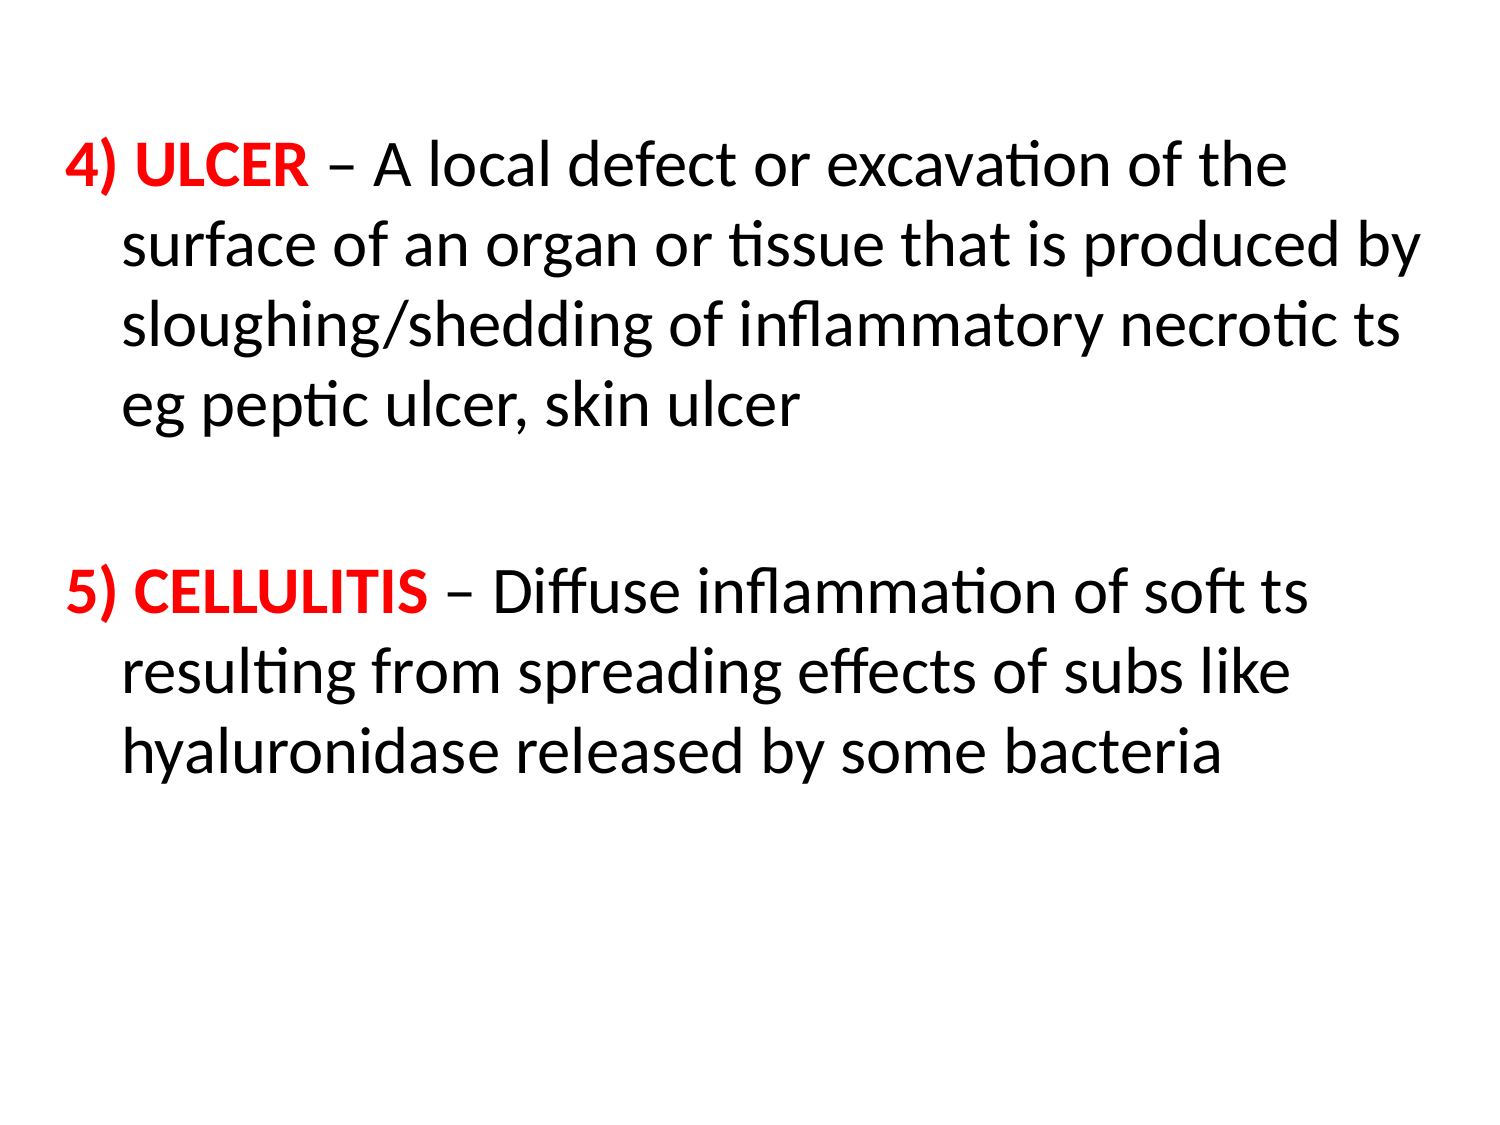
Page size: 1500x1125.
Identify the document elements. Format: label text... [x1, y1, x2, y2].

list 4) ULCER – A local defect or excavation of the surface of an organ or tissue that is produced by sloughing/shedding of inflammatory necrotic ts eg peptic ulcer, skin ulcer 5) CELLULITIS – Diffuse inflammation of soft ts resulting from spreading effects of subs like hyaluronidase released by some bacteria [50, 112, 1438, 1125]
